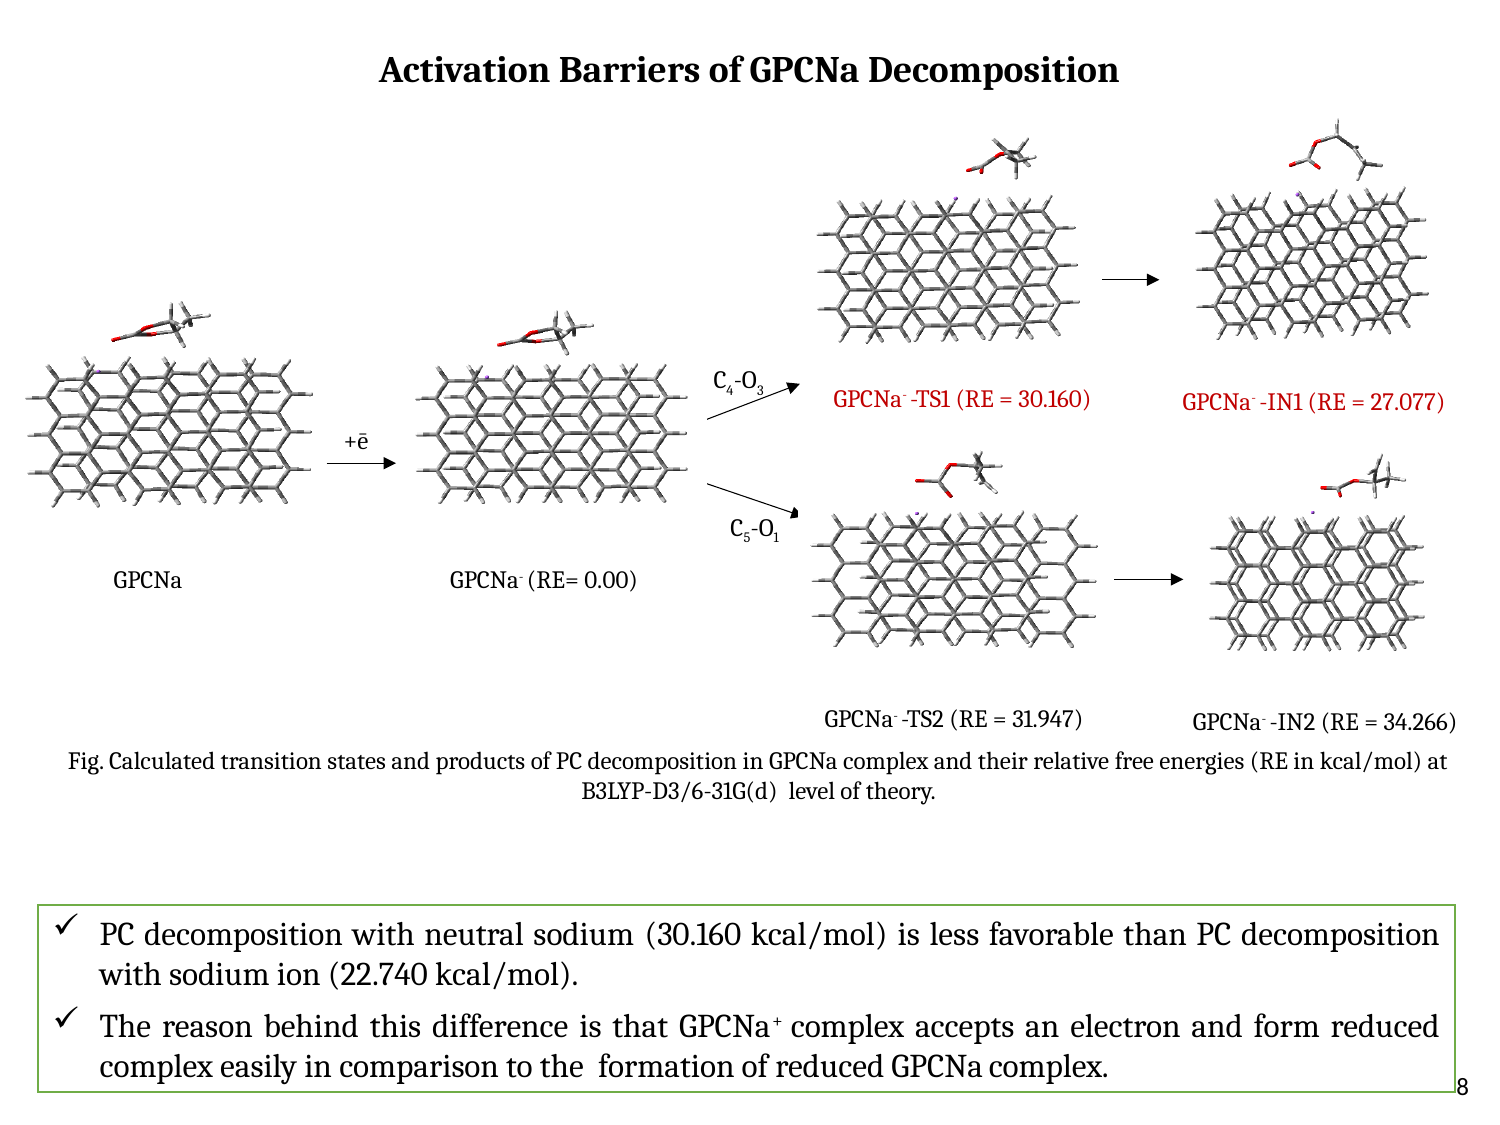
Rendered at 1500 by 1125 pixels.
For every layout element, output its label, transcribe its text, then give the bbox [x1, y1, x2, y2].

text_box Activation Barriers of GPCNa Decomposition [364, 37, 1144, 98]
text_box PC decomposition with neutral sodium (30.160 kcal/mol) is less favorable than PC decomposition with sodium ion (22.740 kcal/mol). The reason behind this difference is that GPCNa+ complex accepts an electron and form reduced complex easily in comparison to the formation of reduced GPCNa complex. [37, 904, 1456, 1093]
slide_number 8 [1146, 1055, 1485, 1116]
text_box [16, 105, 1484, 744]
text_box Fig. Calculated transition states and products of PC decomposition in GPCNa complex and their relative free energies (RE in kcal/mol) at B3LYP-D3/6-31G(d) level of theory. [28, 737, 1489, 812]
